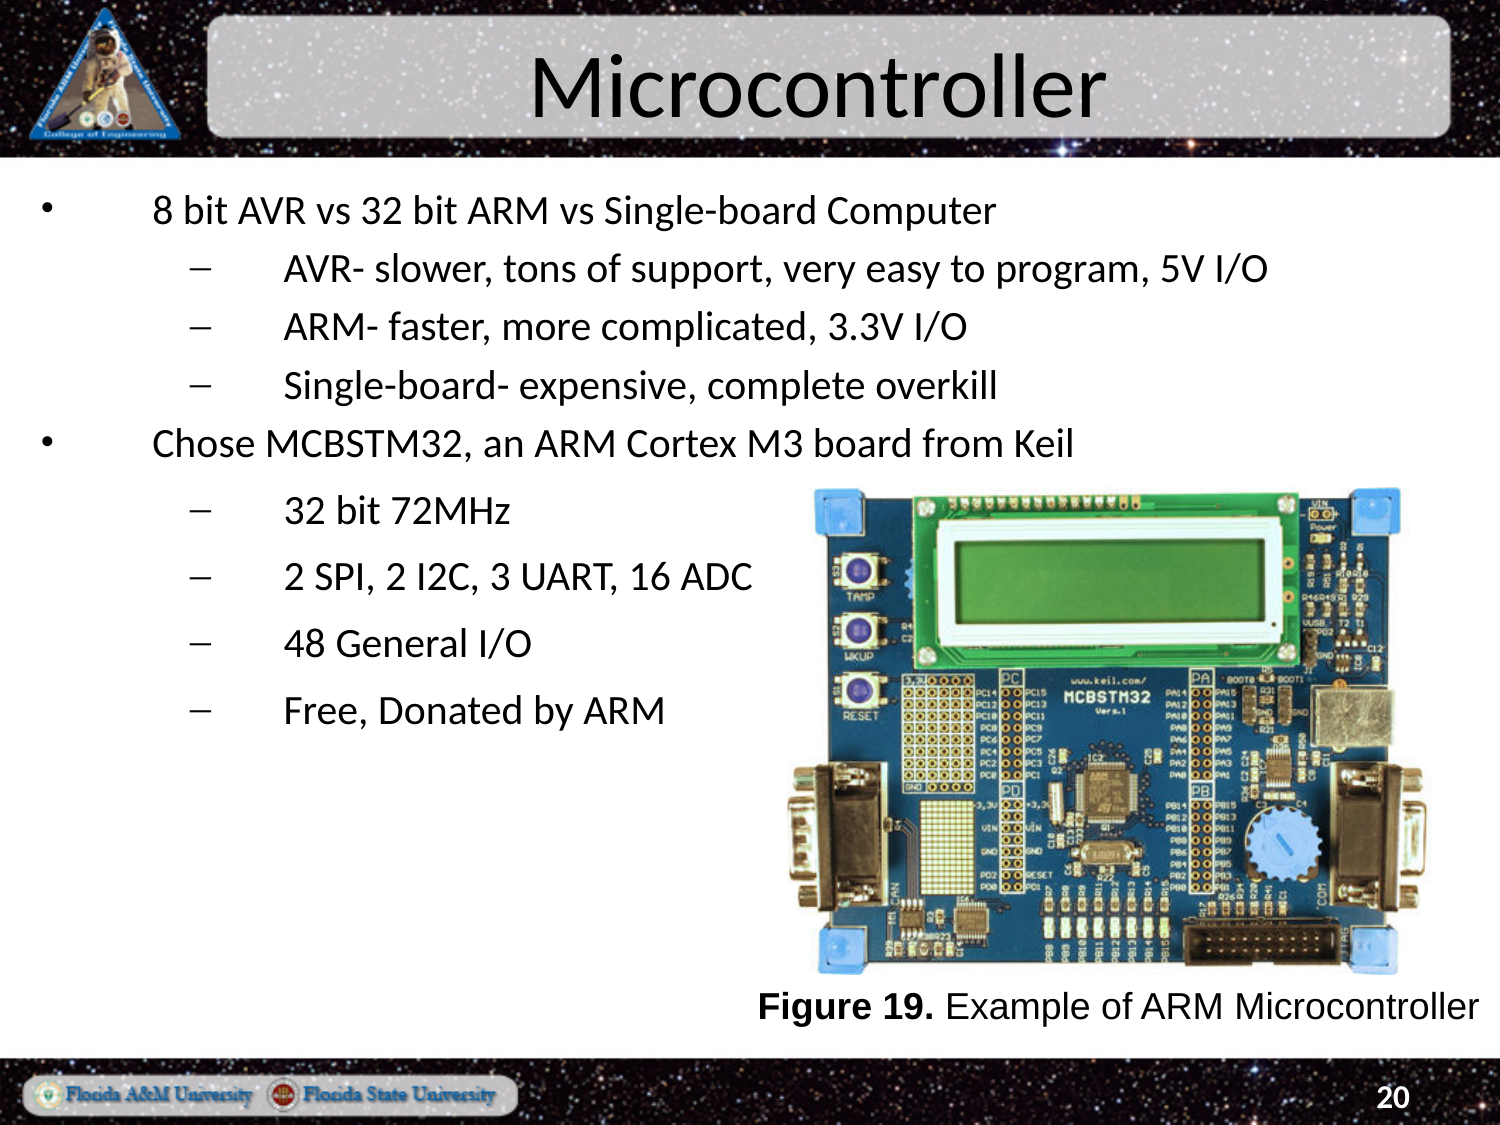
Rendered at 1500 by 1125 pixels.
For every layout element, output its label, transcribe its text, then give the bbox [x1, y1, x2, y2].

text_box Figure 19. Example of ARM Microcontroller [737, 974, 1500, 1035]
slide_number 20 [1074, 1065, 1425, 1125]
list 8 bit AVR vs 32 bit ARM vs Single-board Computer AVR- slower, tons of support, very easy to program, 5V I/O ARM- faster, more complicated, 3.3V I/O Single-board- expensive, complete overkill Chose MCBSTM32, an ARM Cortex M3 board from Keil 32 bit 72MHz 2 SPI, 2 I2C, 3 UART, 16 ADC 48 General I/O Free, Donated by ARM [24, 174, 1375, 776]
picture [0, 0, 1500, 1125]
title Microcontroller [212, 0, 1425, 207]
